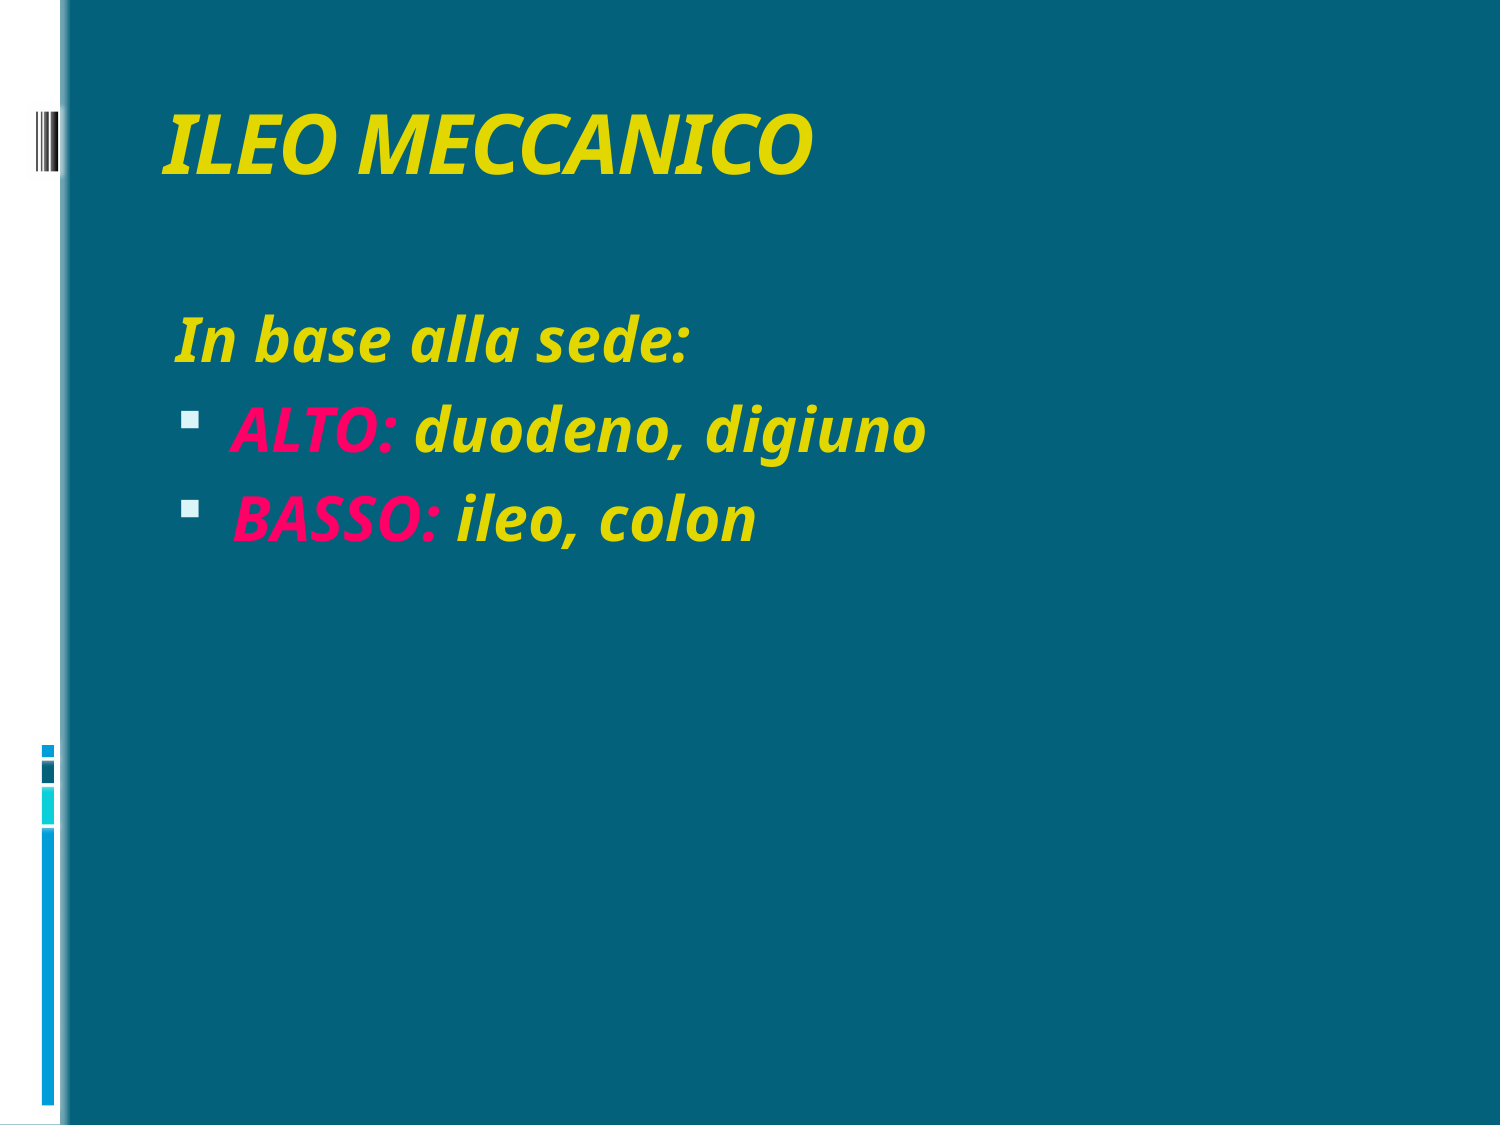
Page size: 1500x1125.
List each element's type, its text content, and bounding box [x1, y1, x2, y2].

list In base alla sede: ALTO: duodeno, digiuno BASSO: ileo, colon [149, 292, 1426, 1043]
title ILEO MECCANICO [150, 84, 1425, 235]
